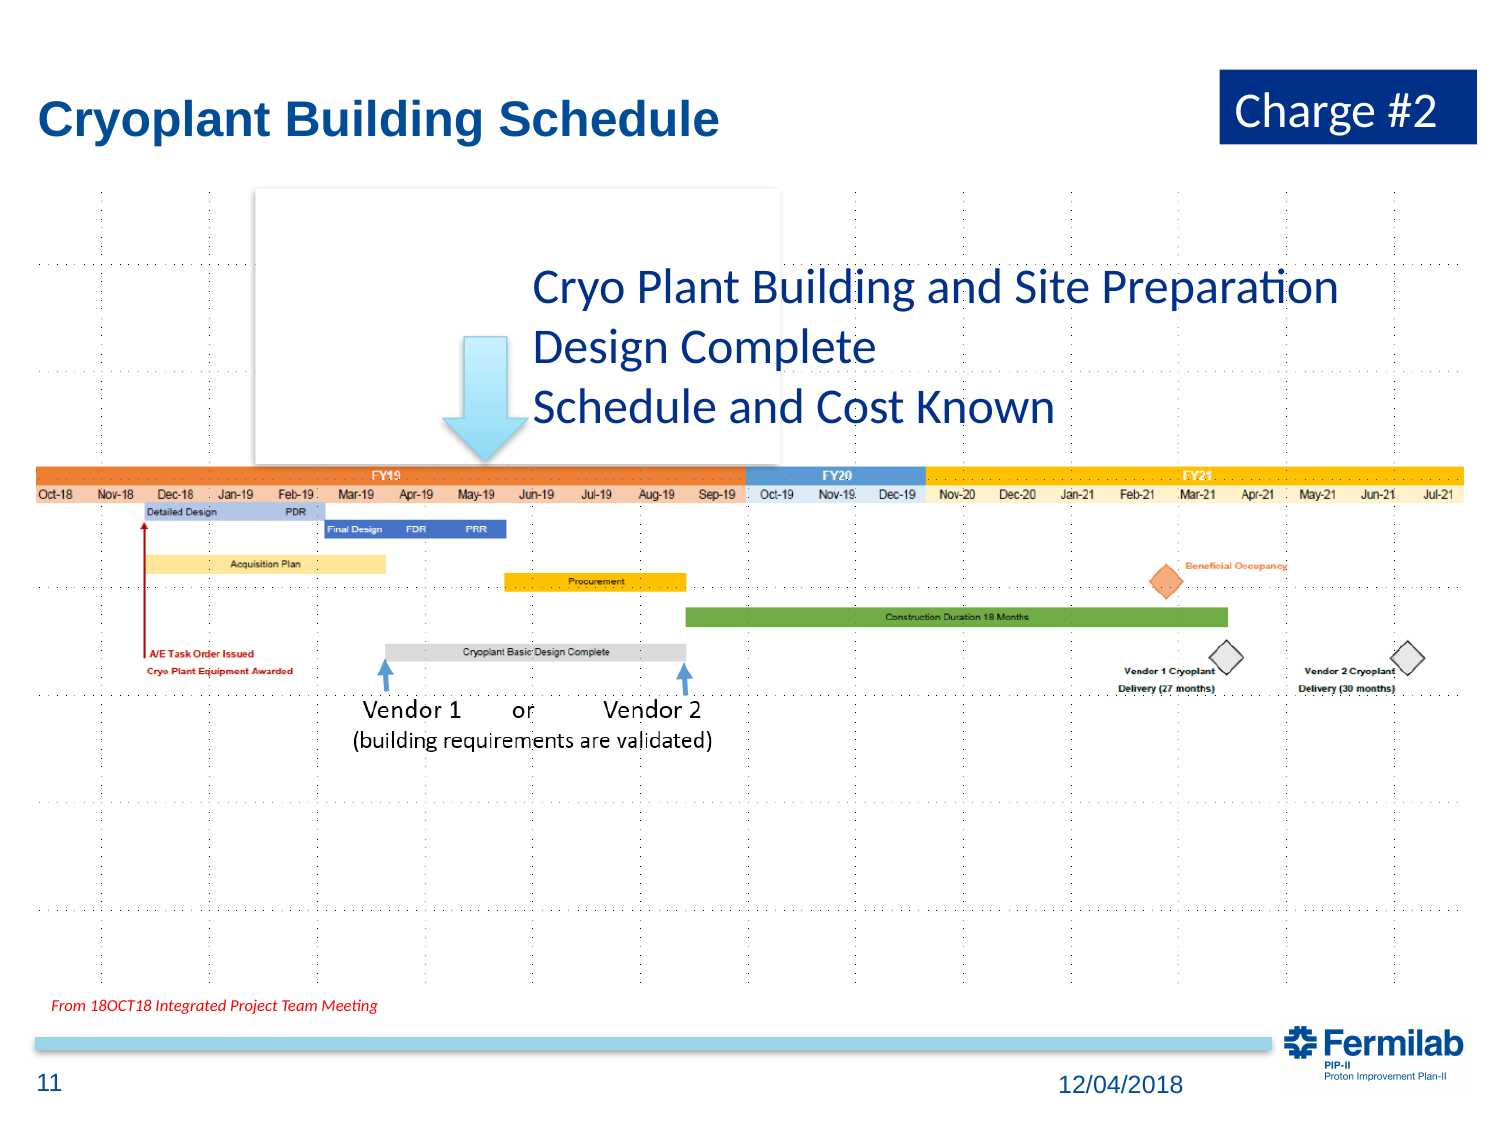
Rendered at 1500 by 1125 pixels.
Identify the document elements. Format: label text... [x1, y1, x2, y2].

picture [1282, 1017, 1466, 1090]
text_box From 18OCT18 Integrated Project Team Meeting [36, 994, 415, 1022]
title Cryoplant Building Schedule [37, 76, 1463, 147]
text_box Charge #2 [1219, 69, 1477, 145]
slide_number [1058, 1068, 1235, 1109]
slide_number 11 [36, 1066, 105, 1106]
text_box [36, 188, 1464, 986]
